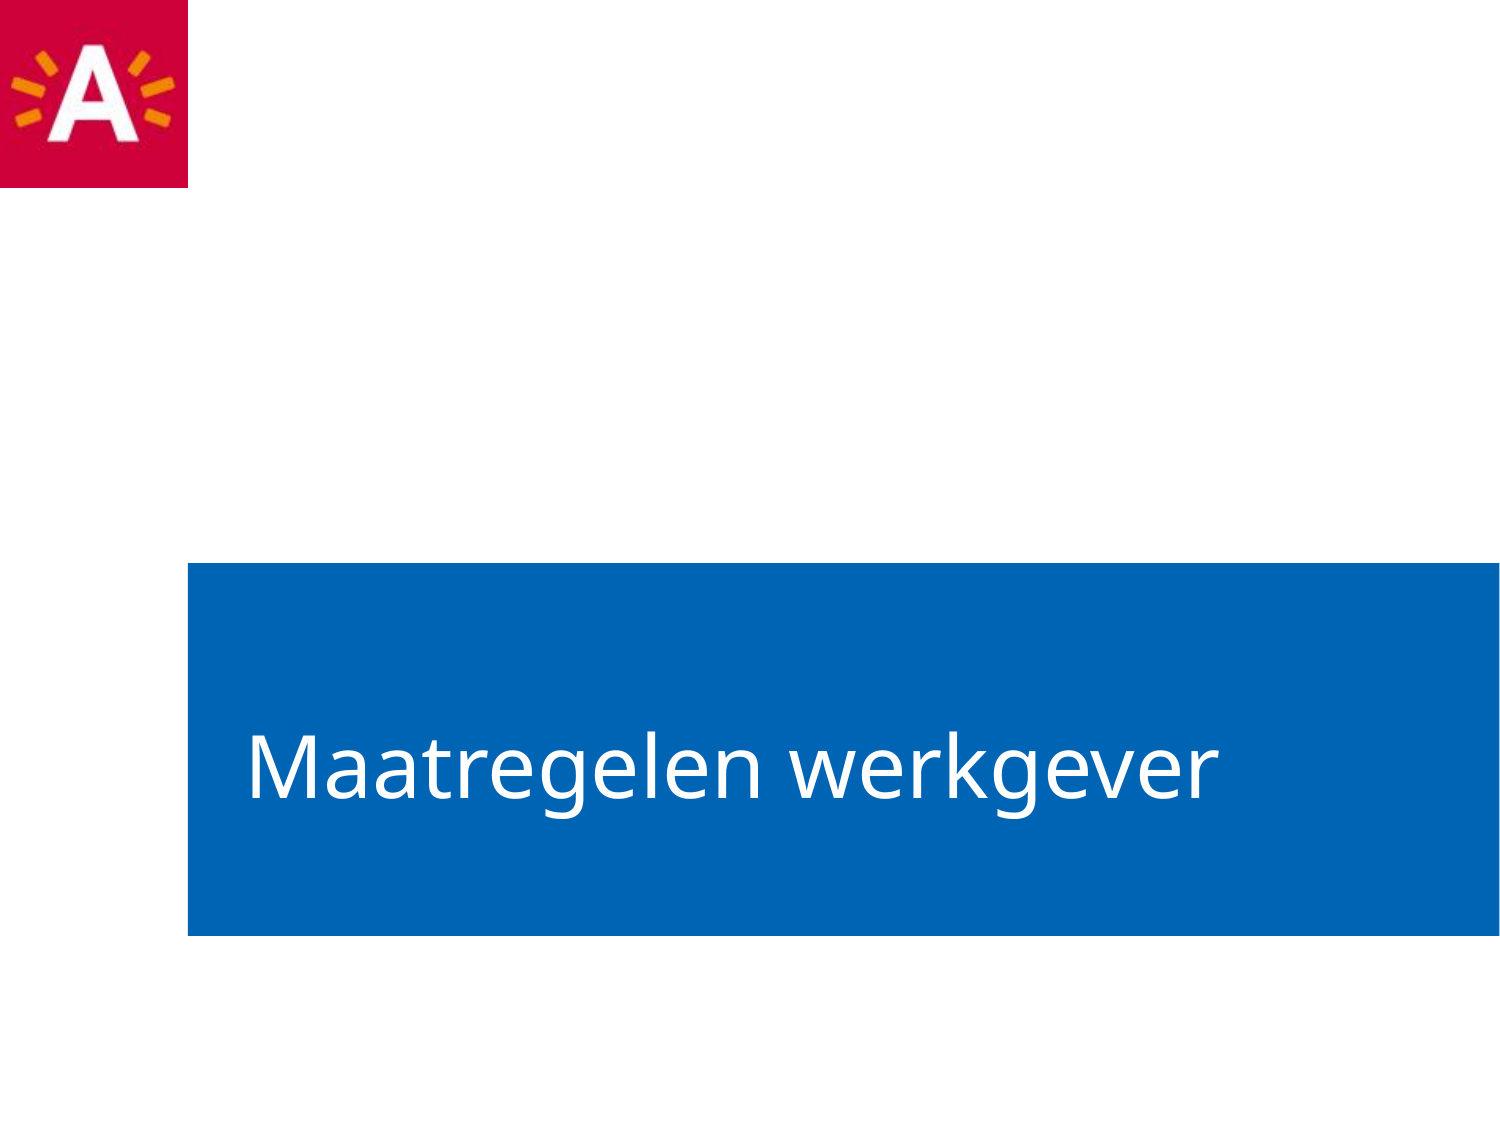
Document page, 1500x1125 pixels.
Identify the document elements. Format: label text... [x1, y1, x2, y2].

picture [0, 0, 188, 188]
list Maatregelen werkgever [244, 615, 1312, 816]
